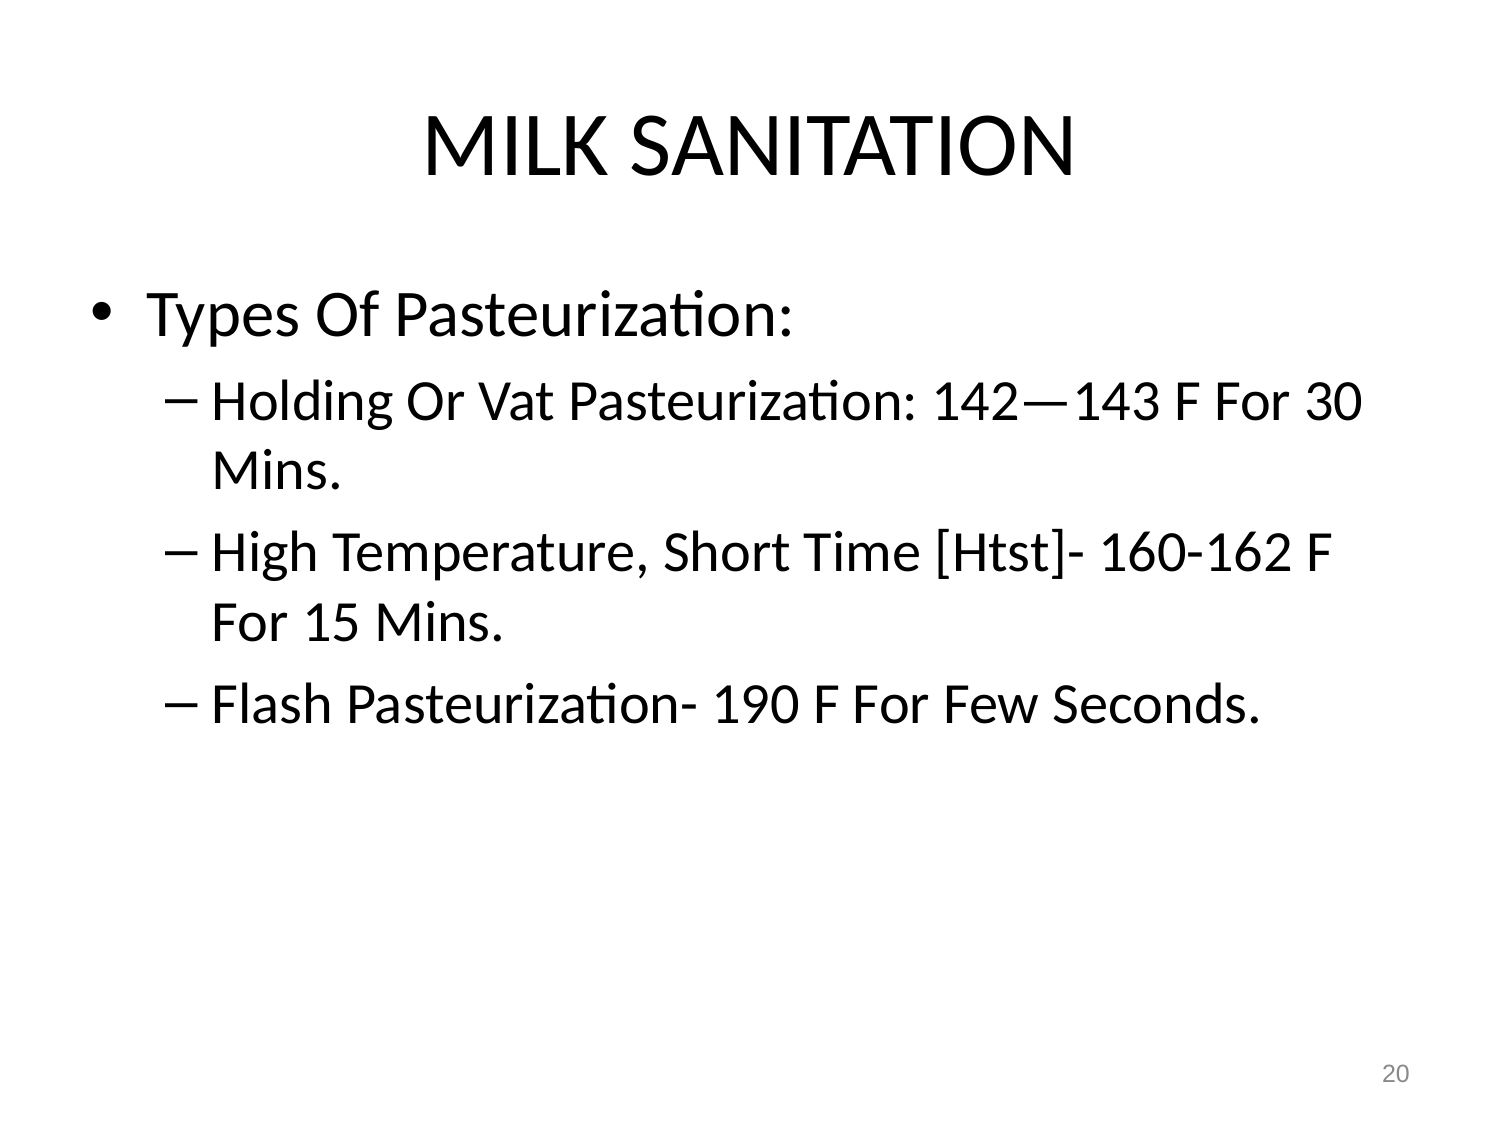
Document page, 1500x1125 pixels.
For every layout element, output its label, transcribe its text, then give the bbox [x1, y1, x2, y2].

list Types Of Pasteurization: Holding Or Vat Pasteurization: 142—143 F For 30 Mins. High Temperature, Short Time [Htst]- 160-162 F For 15 Mins. Flash Pasteurization- 190 F For Few Seconds. [75, 262, 1425, 1005]
slide_number 20 [1074, 1042, 1425, 1103]
title MILK SANITATION [75, 45, 1425, 233]
